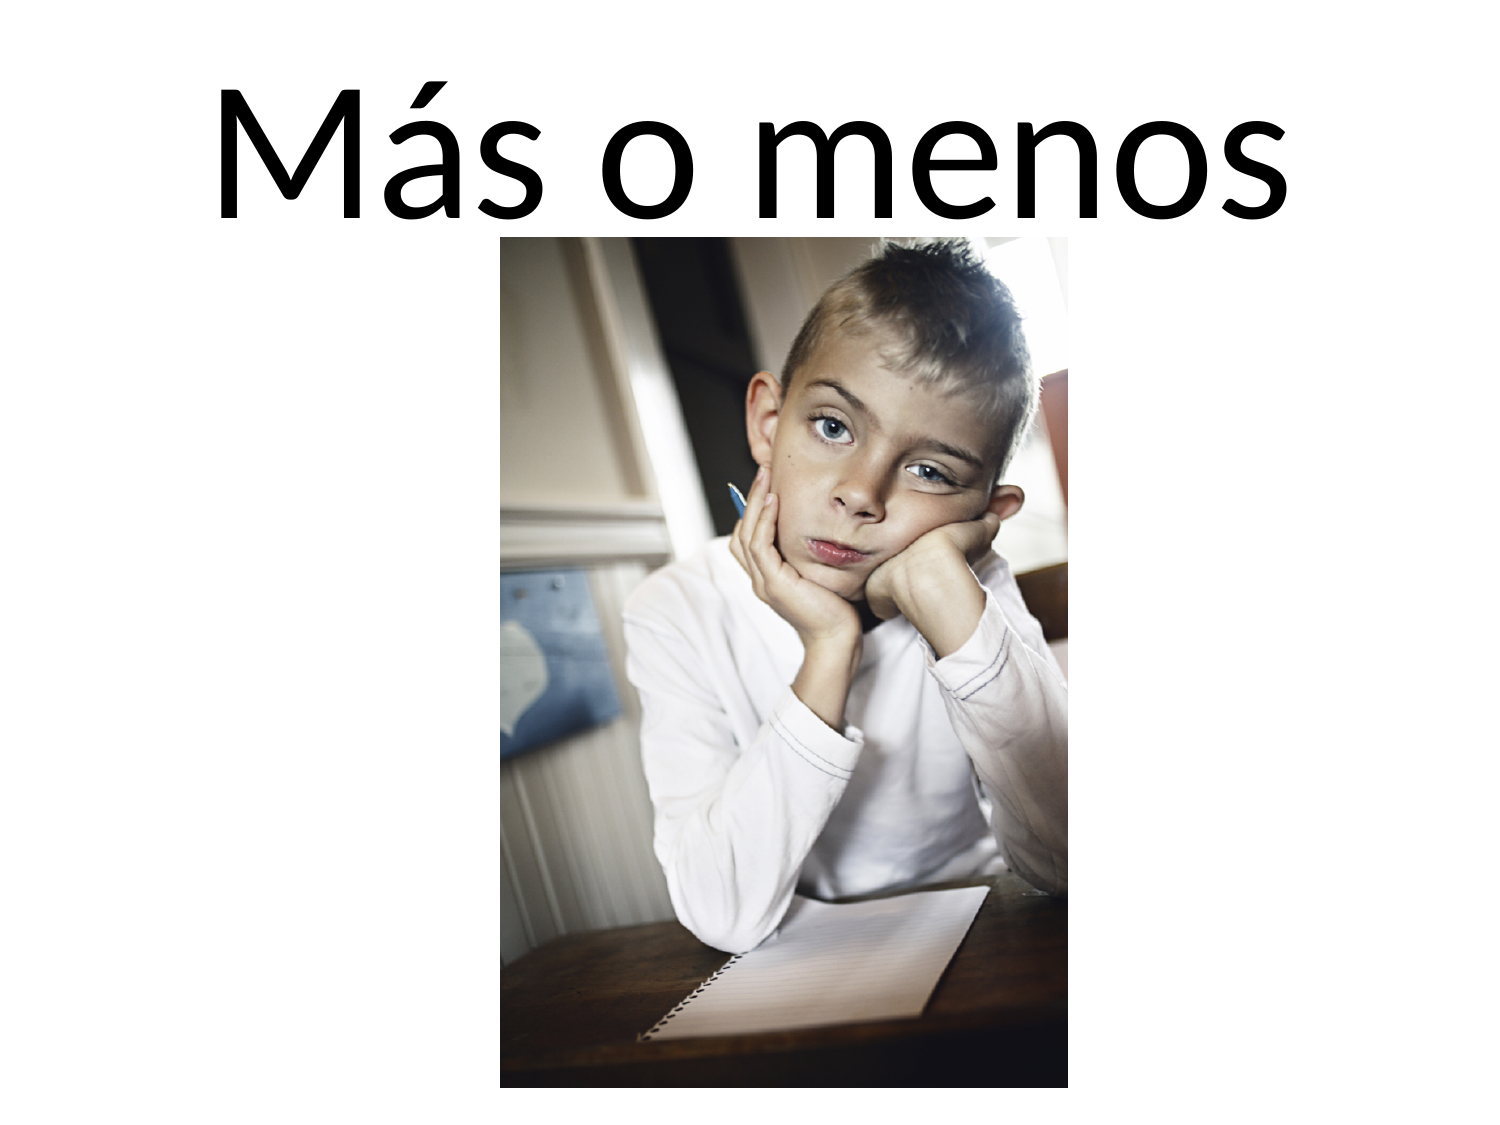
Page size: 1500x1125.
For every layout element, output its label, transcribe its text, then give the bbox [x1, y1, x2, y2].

title Más o menos [75, 45, 1425, 233]
picture [499, 237, 1068, 1088]
